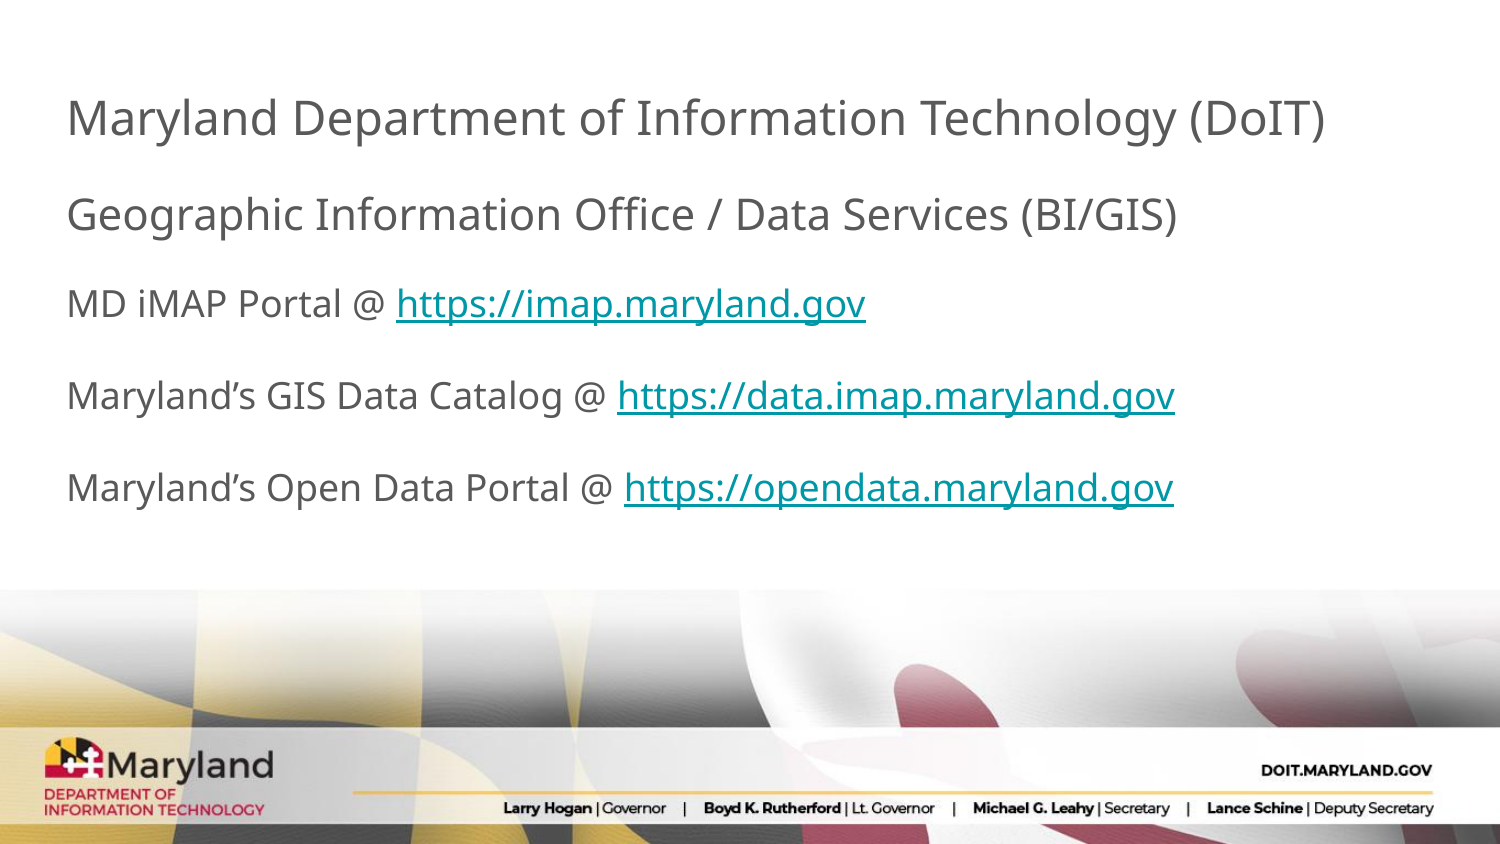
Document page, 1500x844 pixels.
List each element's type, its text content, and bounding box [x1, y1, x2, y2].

list Maryland Department of Information Technology (DoIT) Geographic Information Office / Data Services (BI/GIS) MD iMAP Portal @ https://imap.maryland.gov Maryland’s GIS Data Catalog @ https://data.imap.maryland.gov Maryland’s Open Data Portal @ https://opendata.maryland.gov [51, 64, 1449, 625]
picture [0, 0, 1500, 844]
